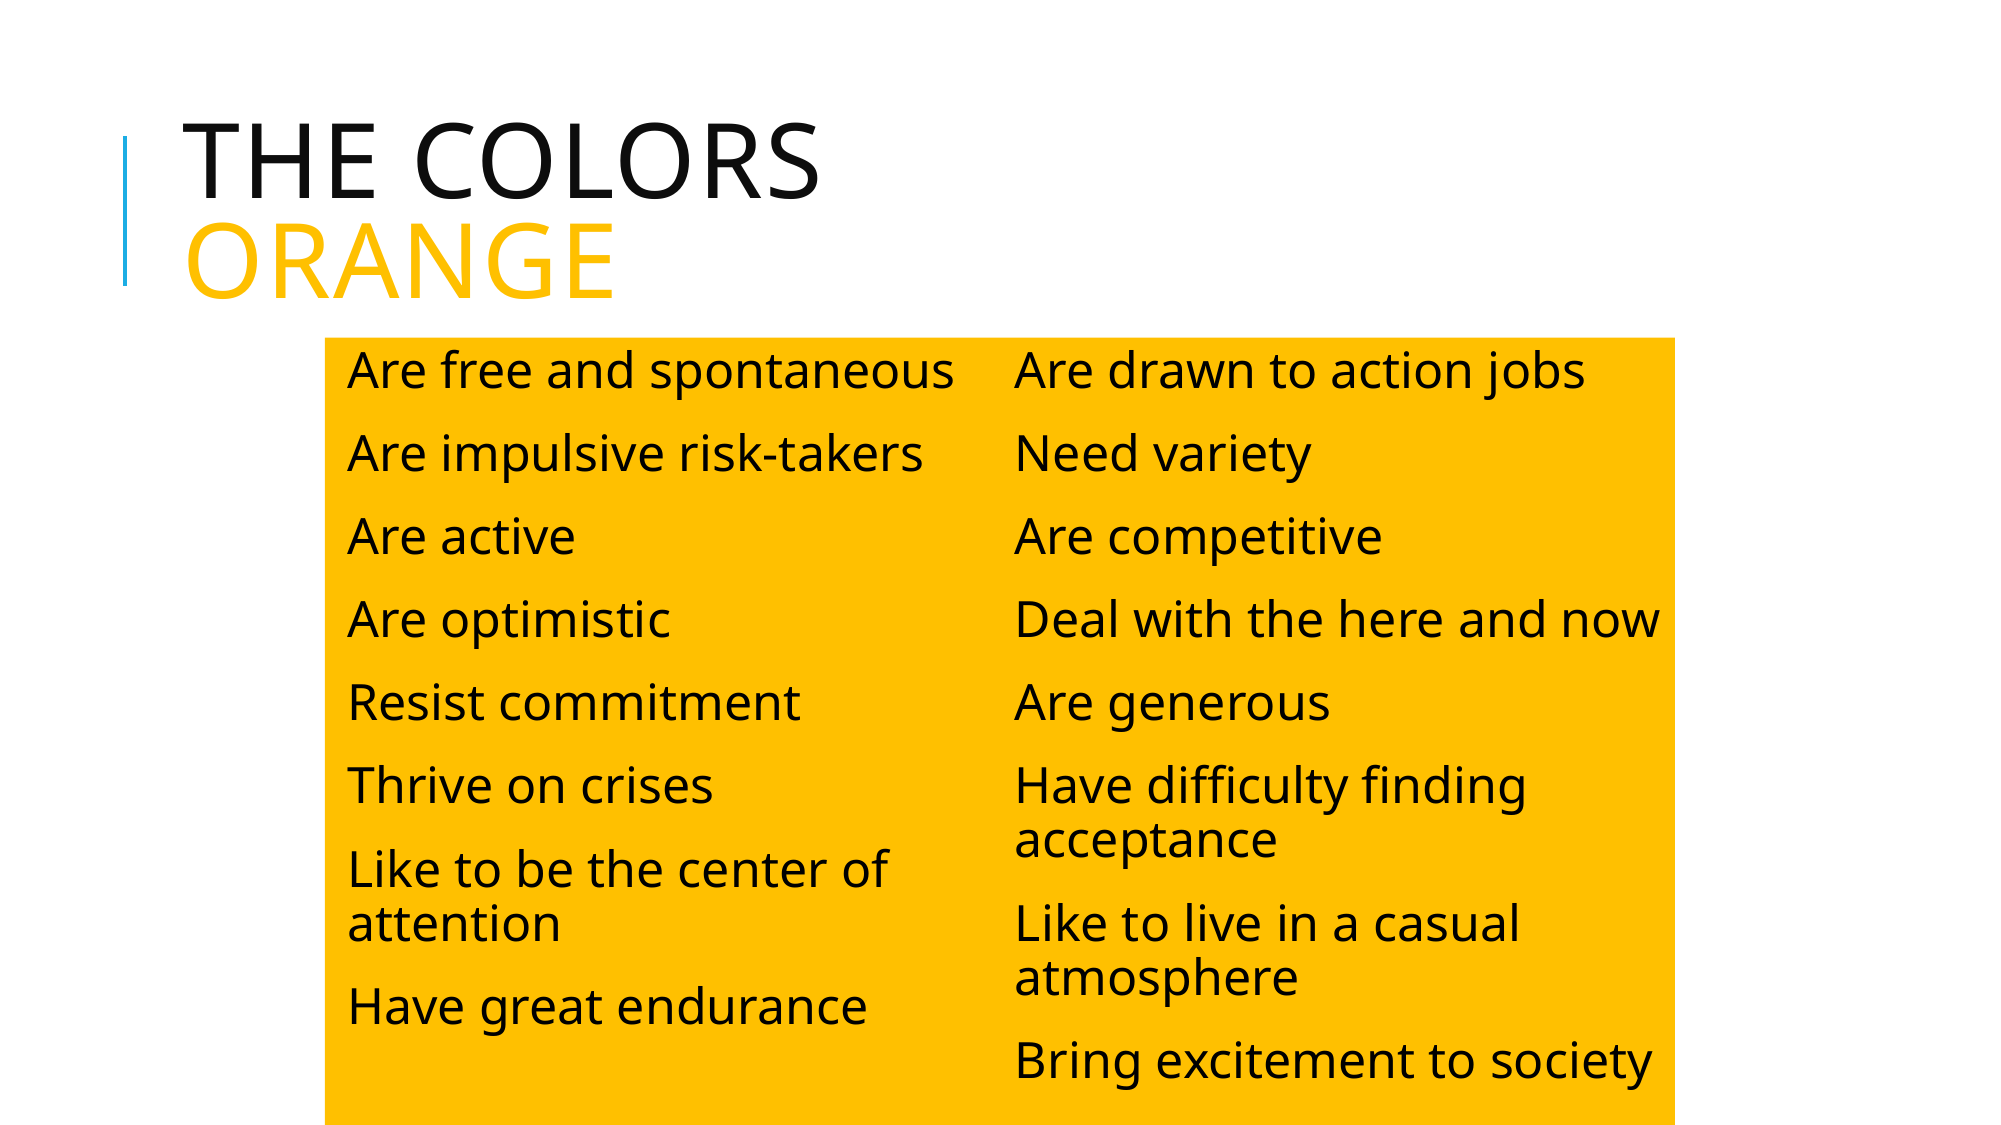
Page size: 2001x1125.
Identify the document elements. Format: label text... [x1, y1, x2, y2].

title The Colors Orange [168, 96, 1763, 342]
list Are free and spontaneous Are impulsive risk-takers Are active Are optimistic Resist commitment Thrive on crises Like to be the center of attention Have great endurance Are drawn to action jobs Need variety Are competitive Deal with the here and now Are generous Have difficulty finding acceptance Like to live in a casual atmosphere Bring excitement to society [324, 337, 1675, 1125]
